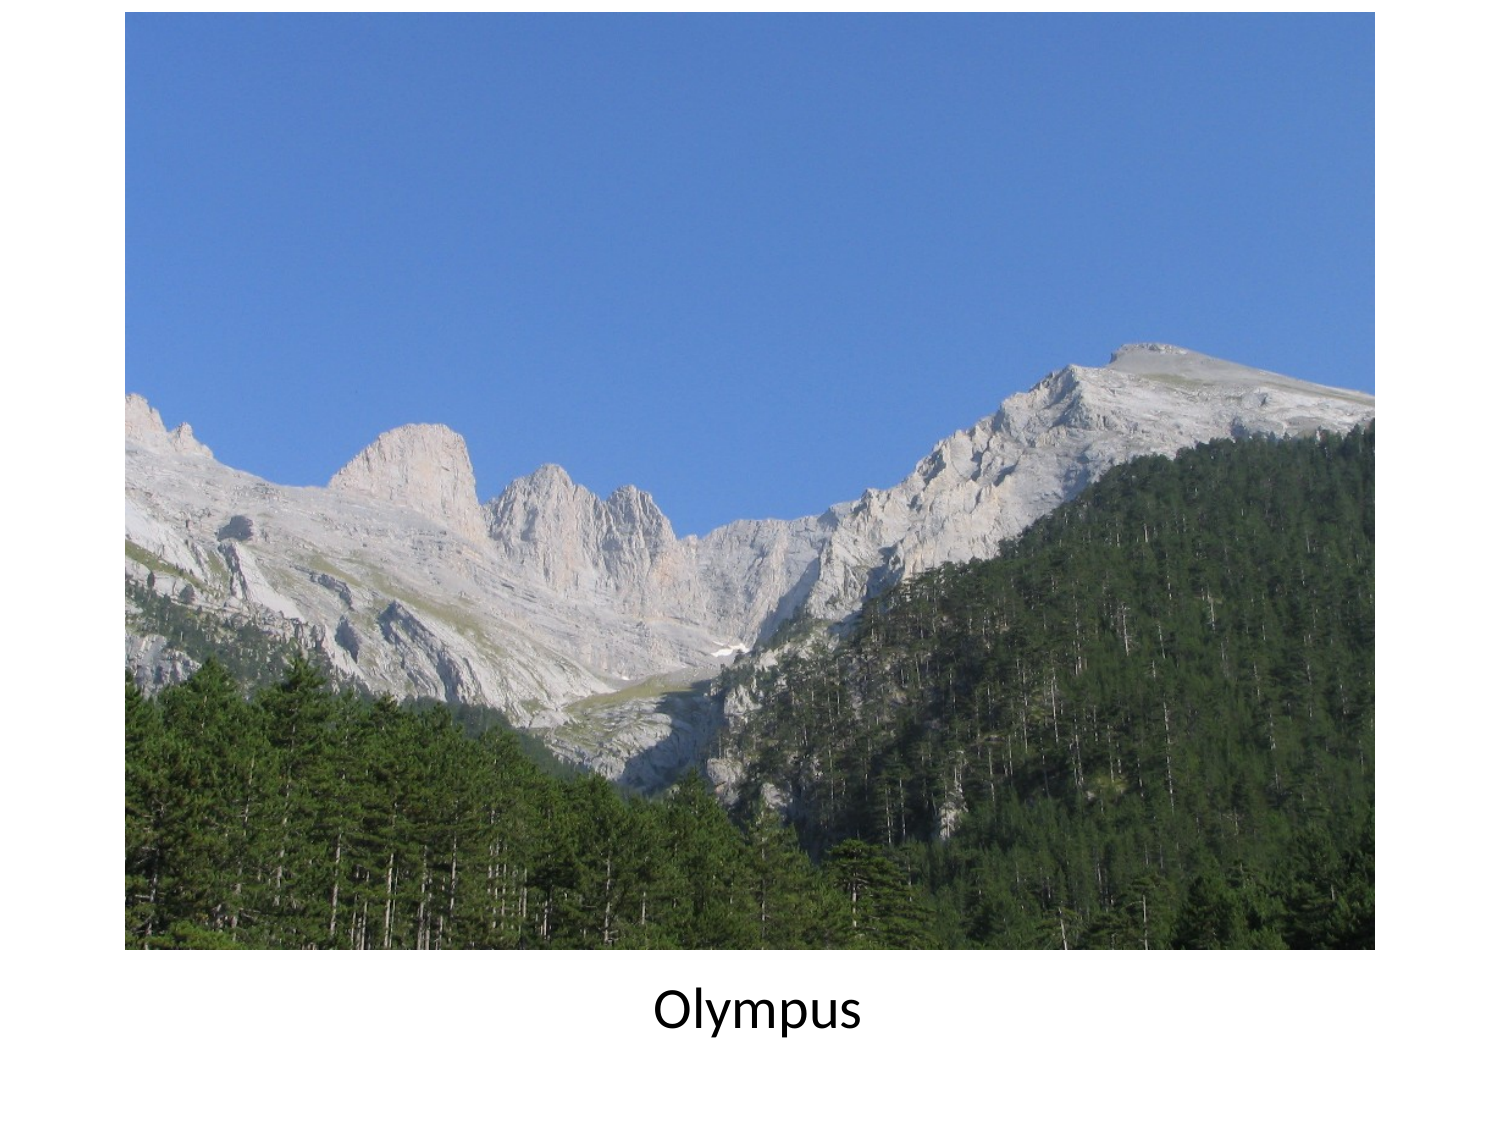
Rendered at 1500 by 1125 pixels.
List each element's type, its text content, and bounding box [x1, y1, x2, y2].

text_box Olympus [639, 962, 878, 1048]
picture [124, 12, 1376, 951]
